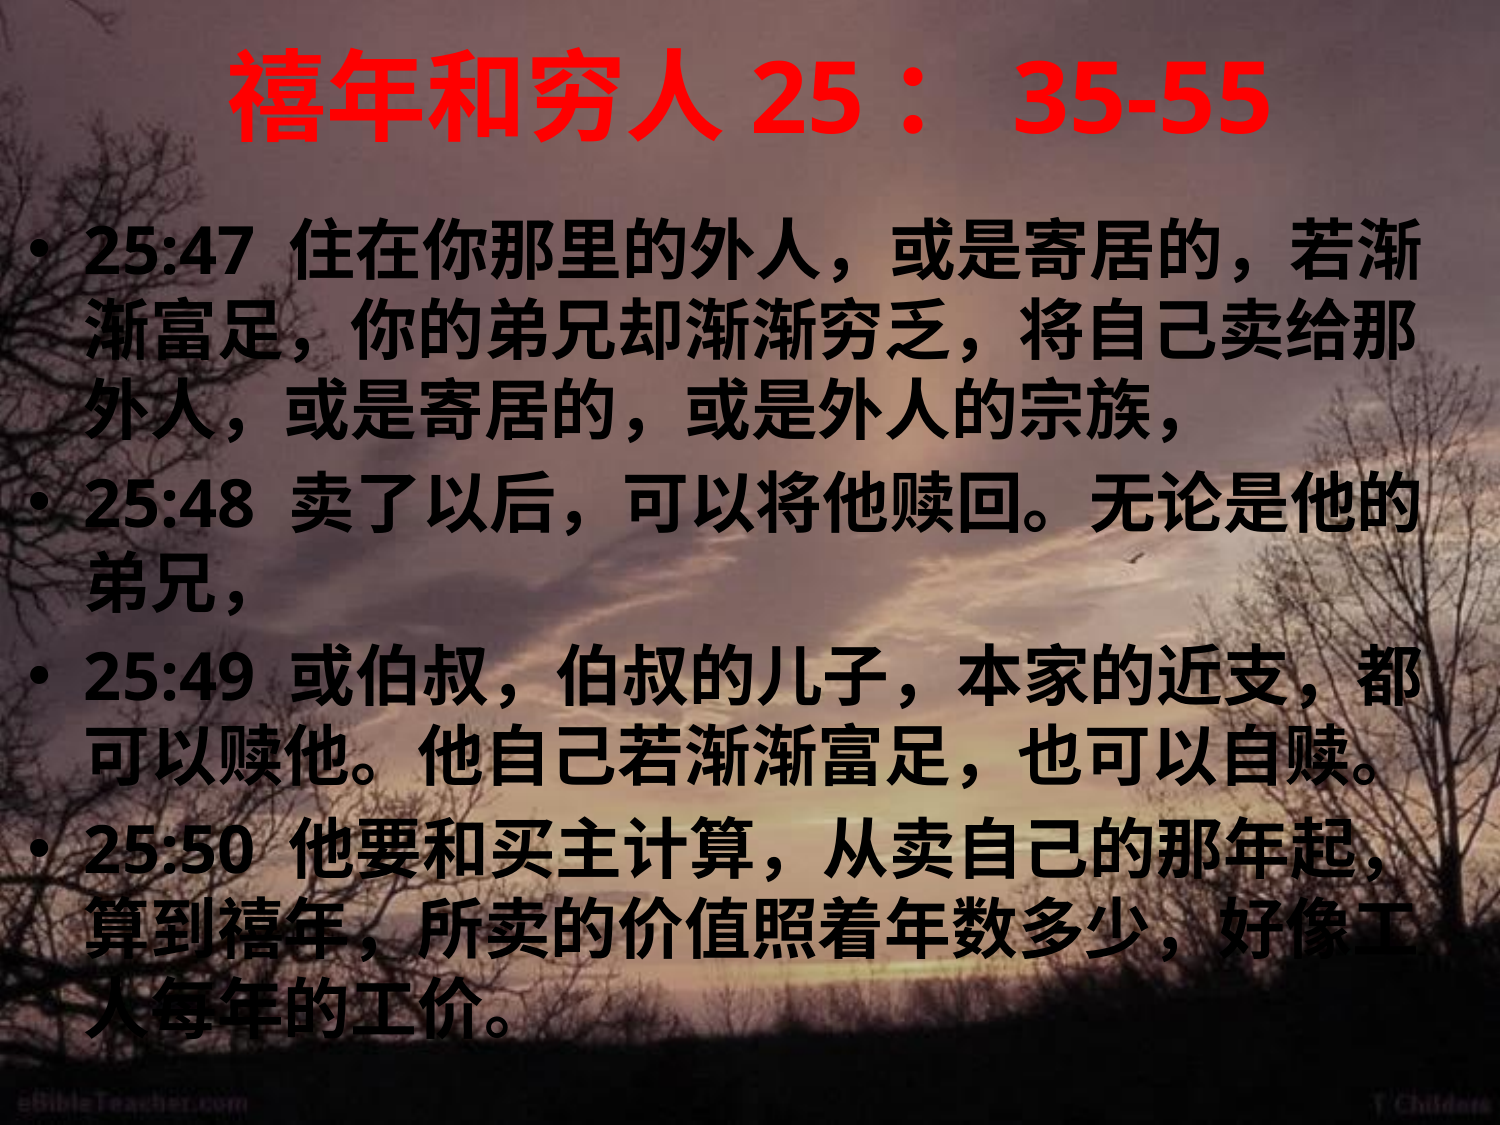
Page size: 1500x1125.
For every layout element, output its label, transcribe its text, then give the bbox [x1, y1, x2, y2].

picture [0, 0, 1500, 1125]
title 禧年和穷人25：35-55 [75, 0, 1425, 188]
list 25:47 住在你那里的外人，或是寄居的，若渐渐富足，你的弟兄却渐渐穷乏，将自己卖给那外人，或是寄居的，或是外人的宗族， 25:48 卖了以后，可以将他赎回。无论是他的弟兄， 25:49 或伯叔，伯叔的儿子，本家的近支，都可以赎他。他自己若渐渐富足，也可以自赎。 25:50 他要和买主计算，从卖自己的那年起，算到禧年，所卖的价值照着年数多少，好像工人每年的工价。 [12, 200, 1500, 1075]
